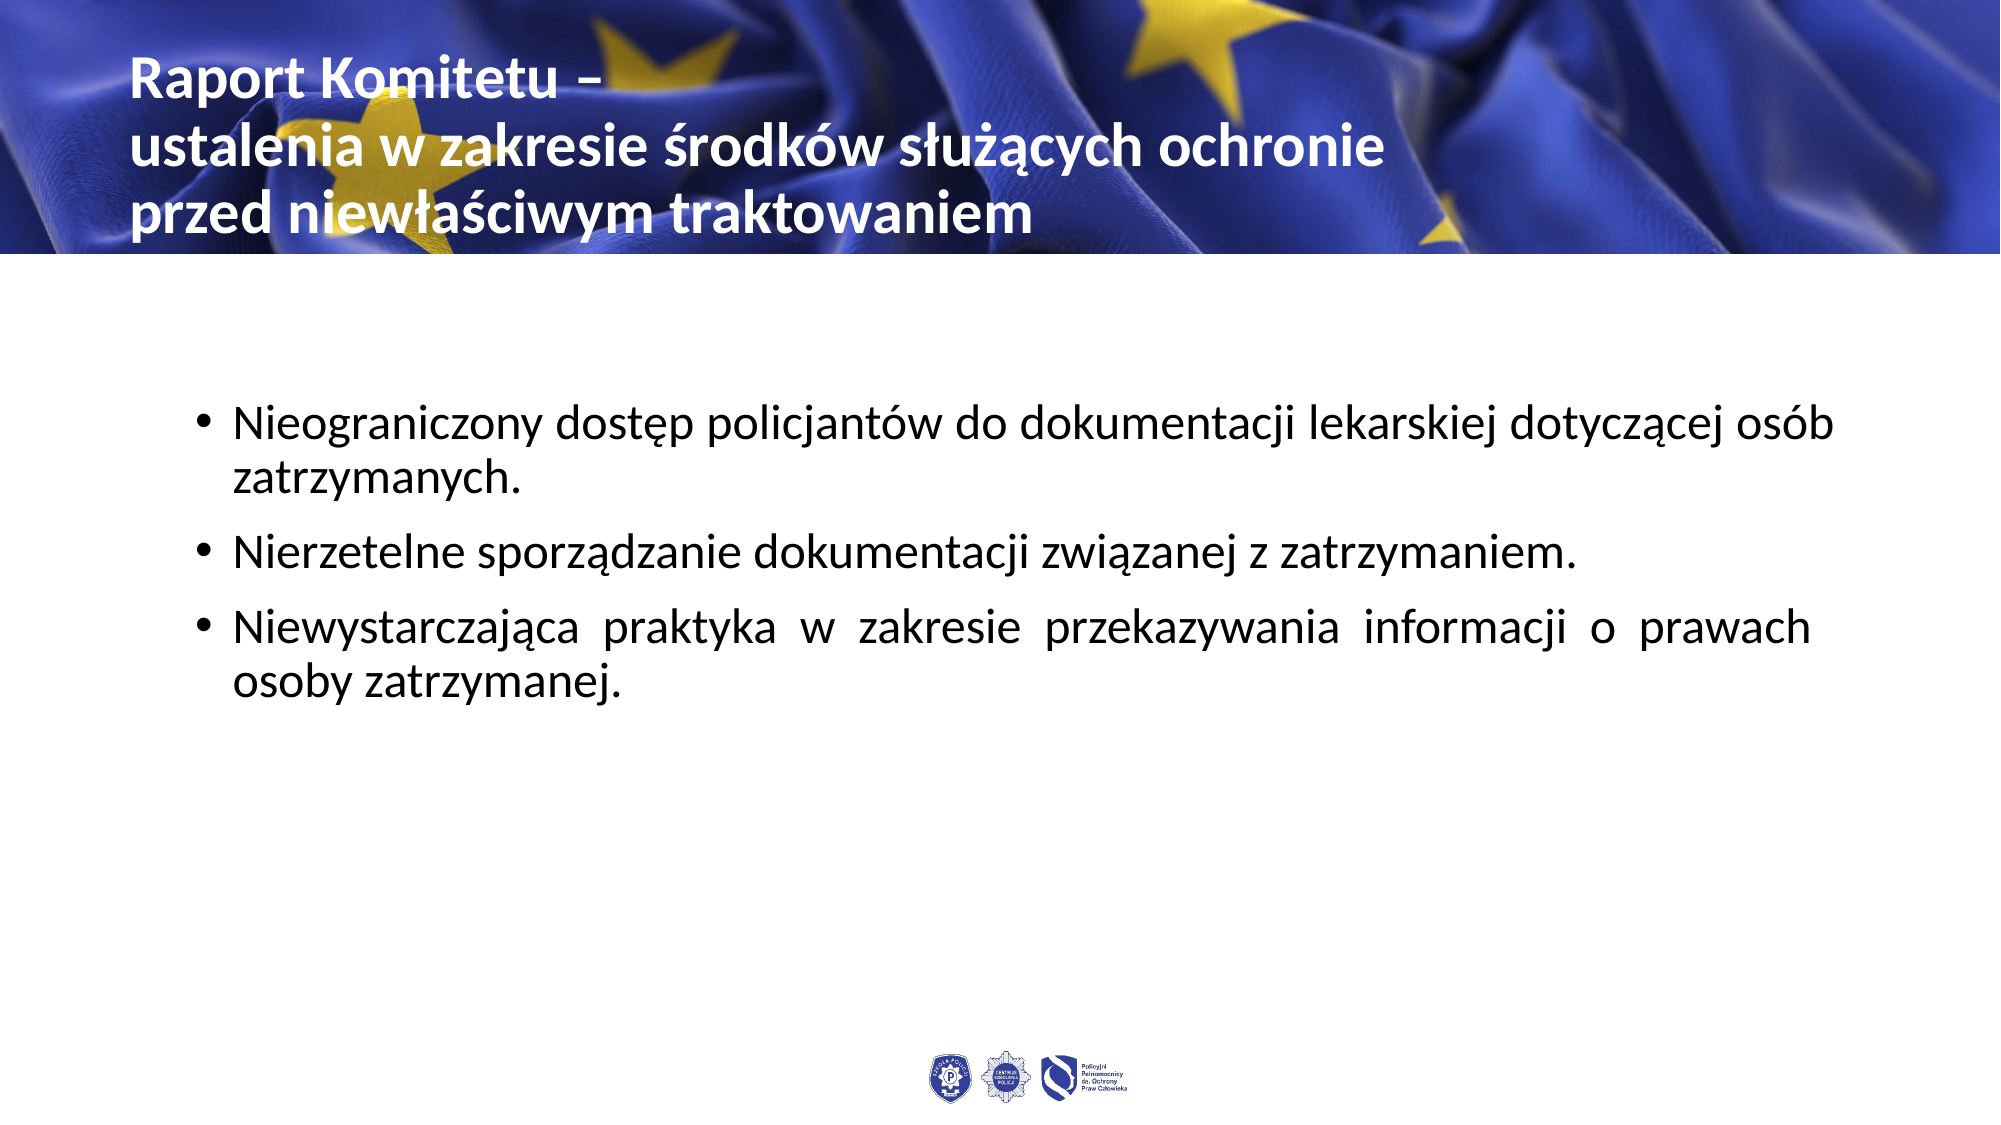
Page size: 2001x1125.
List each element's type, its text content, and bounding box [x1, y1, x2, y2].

list Nieograniczony dostęp policjantów do dokumentacji lekarskiej dotyczącej osób zatrzymanych. Nierzetelne sporządzanie dokumentacji związanej z zatrzymaniem. Niewystarczająca praktyka w zakresie przekazywania informacji o prawach osoby zatrzymanej. [180, 389, 1851, 817]
picture [0, 0, 2000, 254]
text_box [919, 1046, 1147, 1107]
